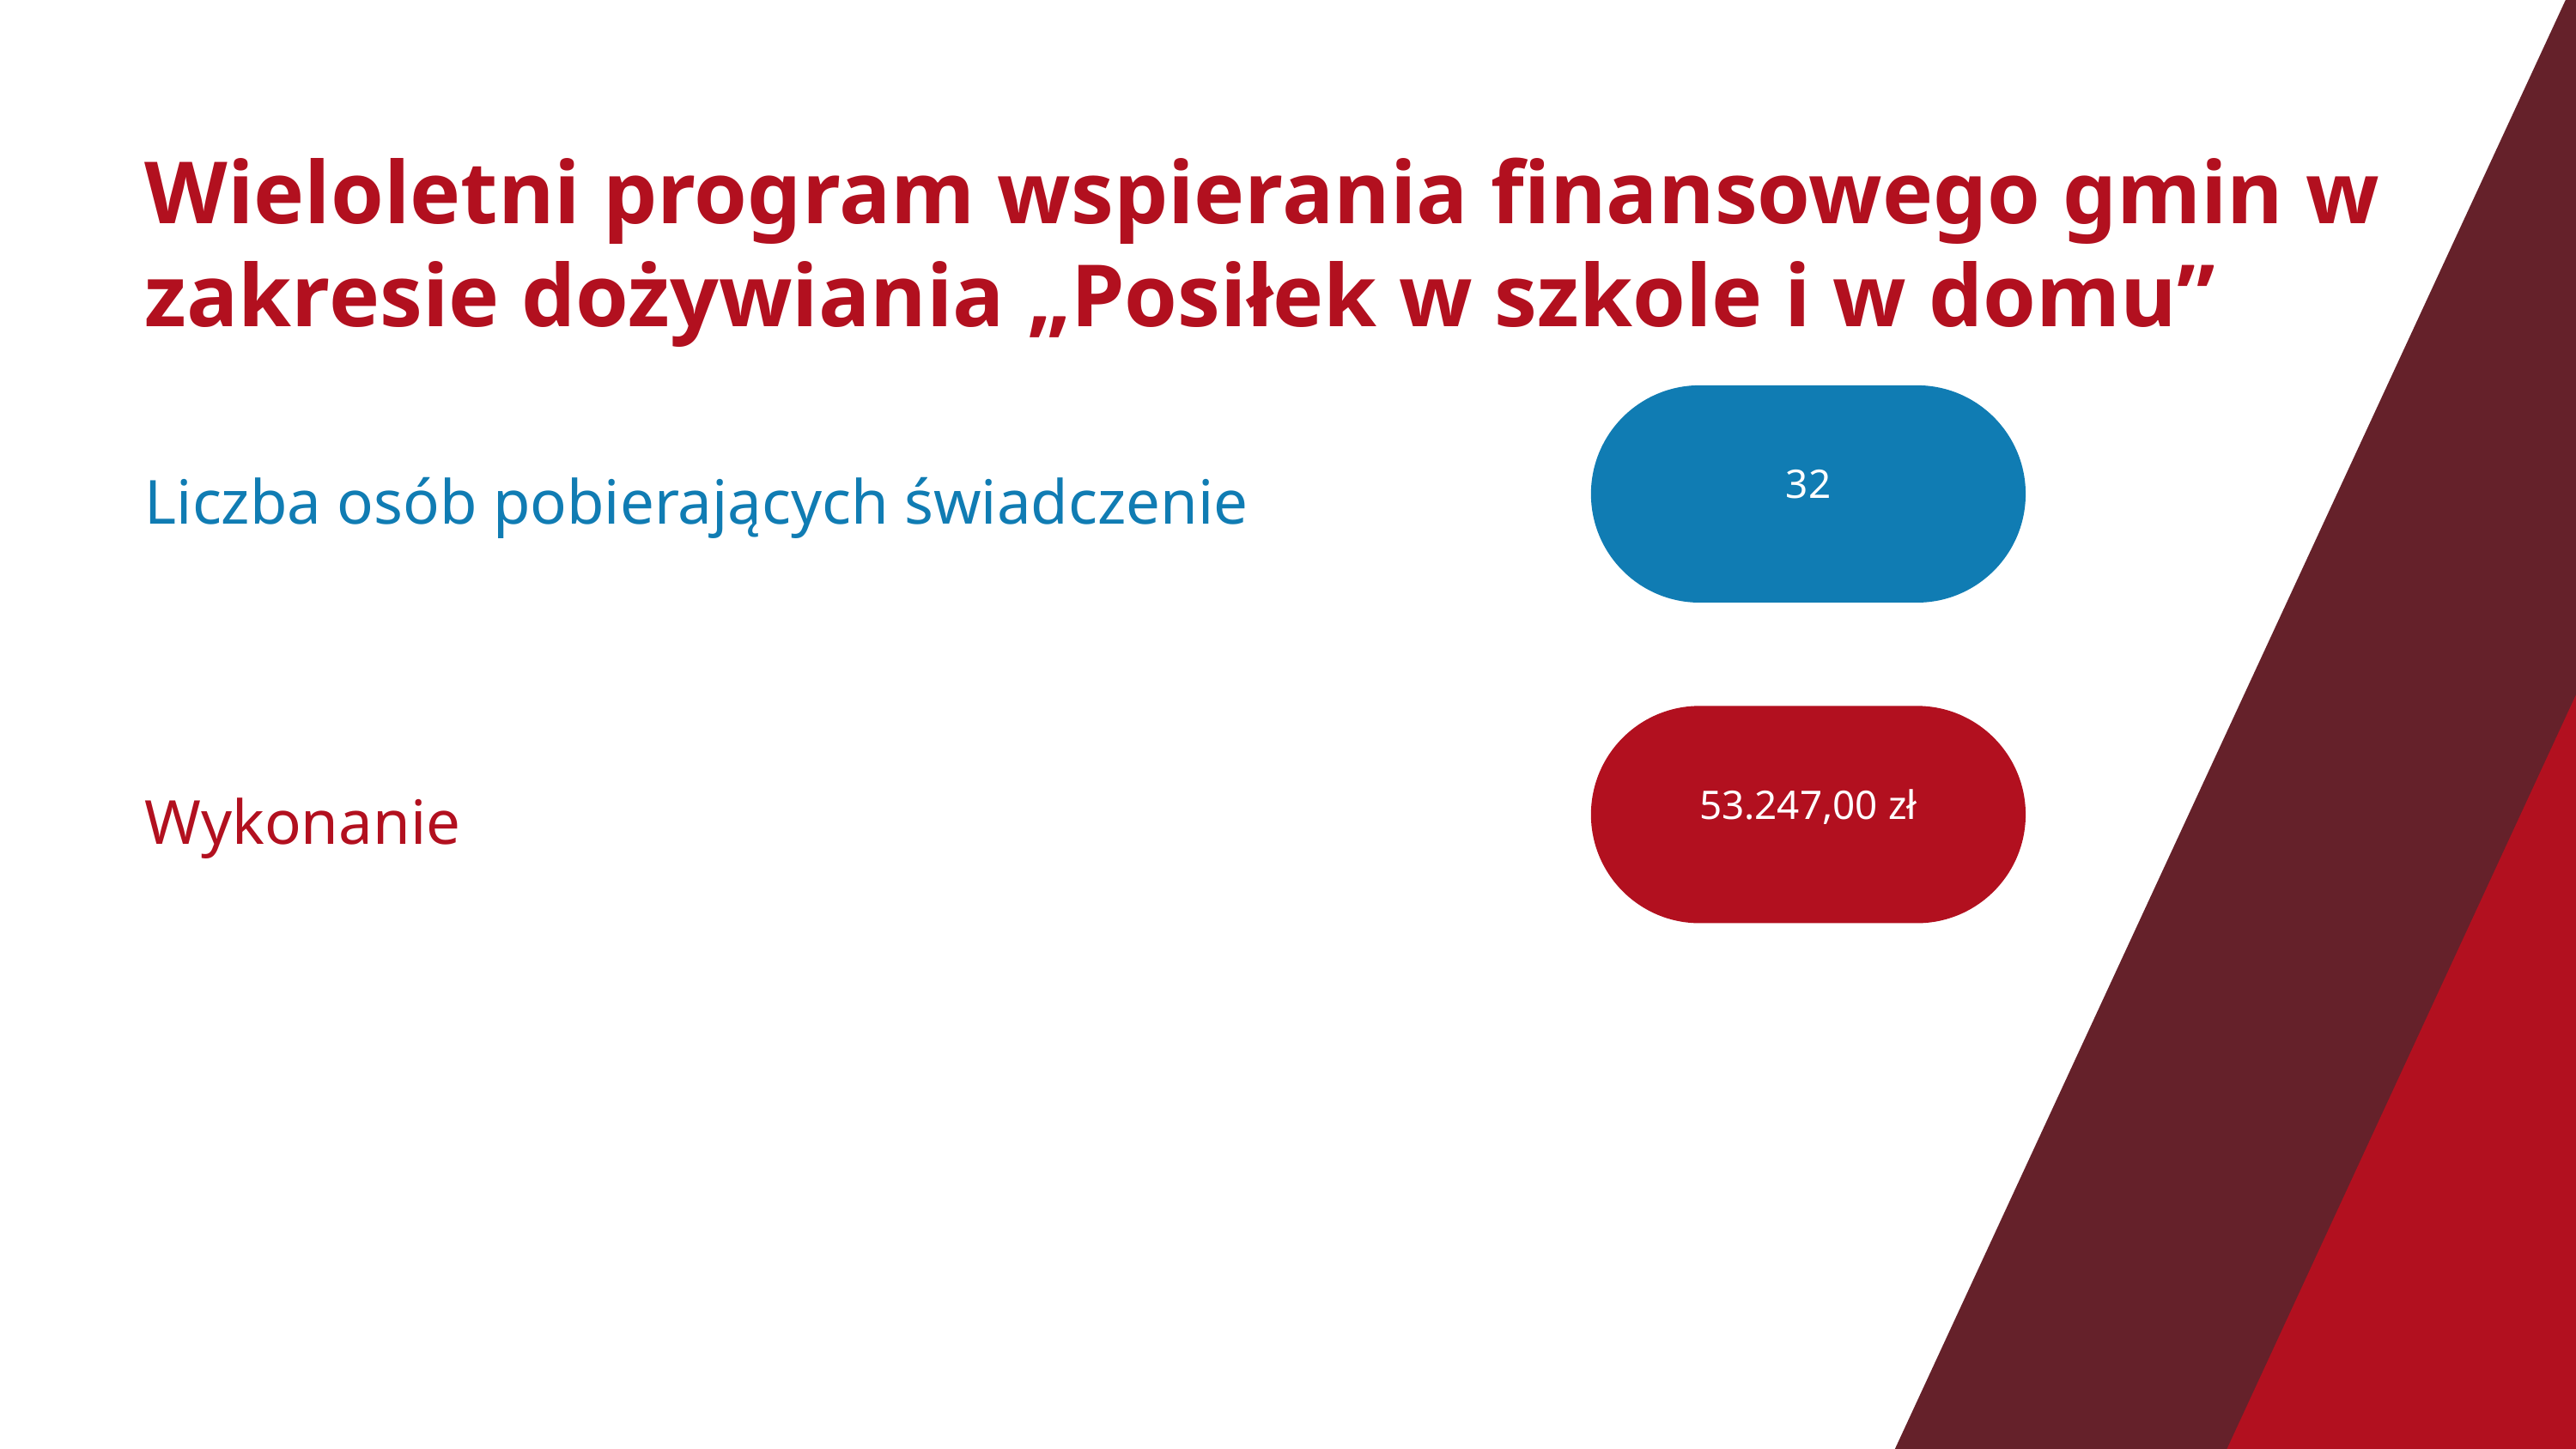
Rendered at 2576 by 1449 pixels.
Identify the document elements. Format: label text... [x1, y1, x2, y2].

text_box Wieloletni program wspierania finansowego gmin w zakresie dożywiania „Posiłek w szkole i w domu” [144, 137, 1801, 344]
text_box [144, 385, 1801, 603]
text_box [144, 706, 2026, 924]
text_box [1807, 0, 2576, 1449]
